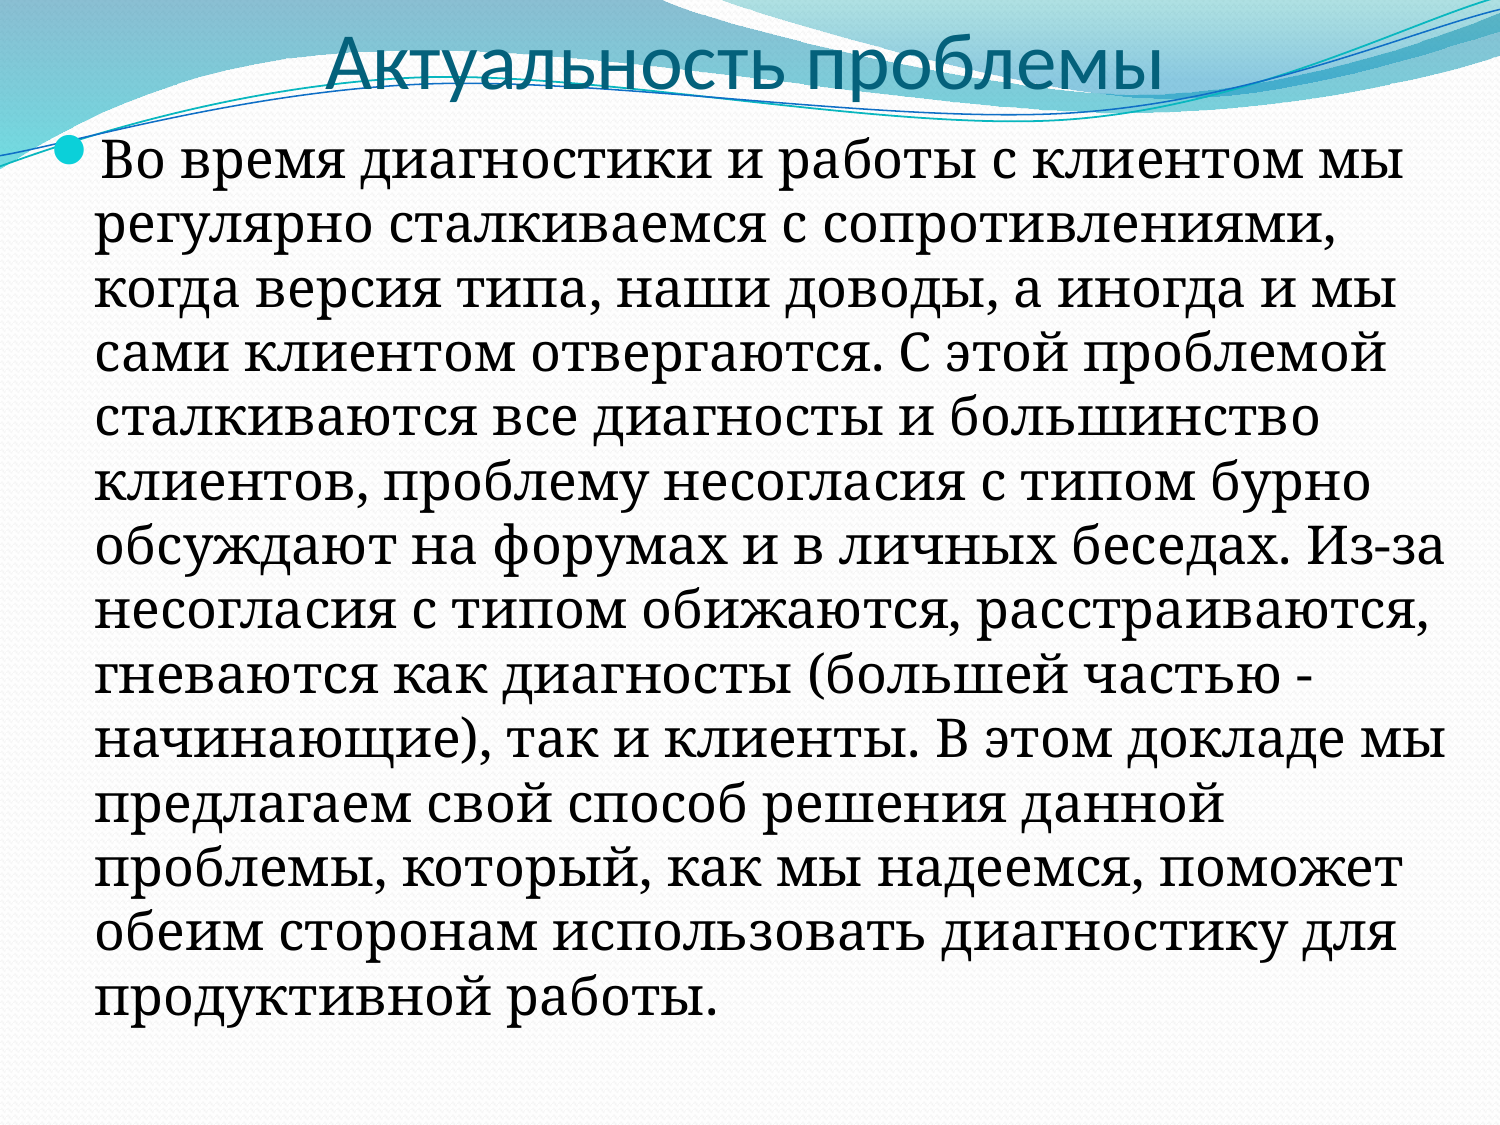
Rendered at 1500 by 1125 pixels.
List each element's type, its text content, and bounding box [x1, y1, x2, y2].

list Во время диагностики и работы с клиентом мы регулярно сталкиваемся с сопротивлениями, когда версия типа, наши доводы, а иногда и мы сами клиентом отвергаются. С этой проблемой сталкиваются все диагносты и большинство клиентов, проблему несогласия с типом бурно обсуждают на форумах и в личных беседах. Из-за несогласия с типом обижаются, расстраиваются, гневаются как диагносты (большей частью - начинающие), так и клиенты. В этом докладе мы предлагаем свой способ решения данной проблемы, который, как мы надеемся, поможет обеим сторонам использовать диагностику для продуктивной работы. [34, 116, 1466, 1102]
title Актуальность проблемы [70, 0, 1421, 106]
